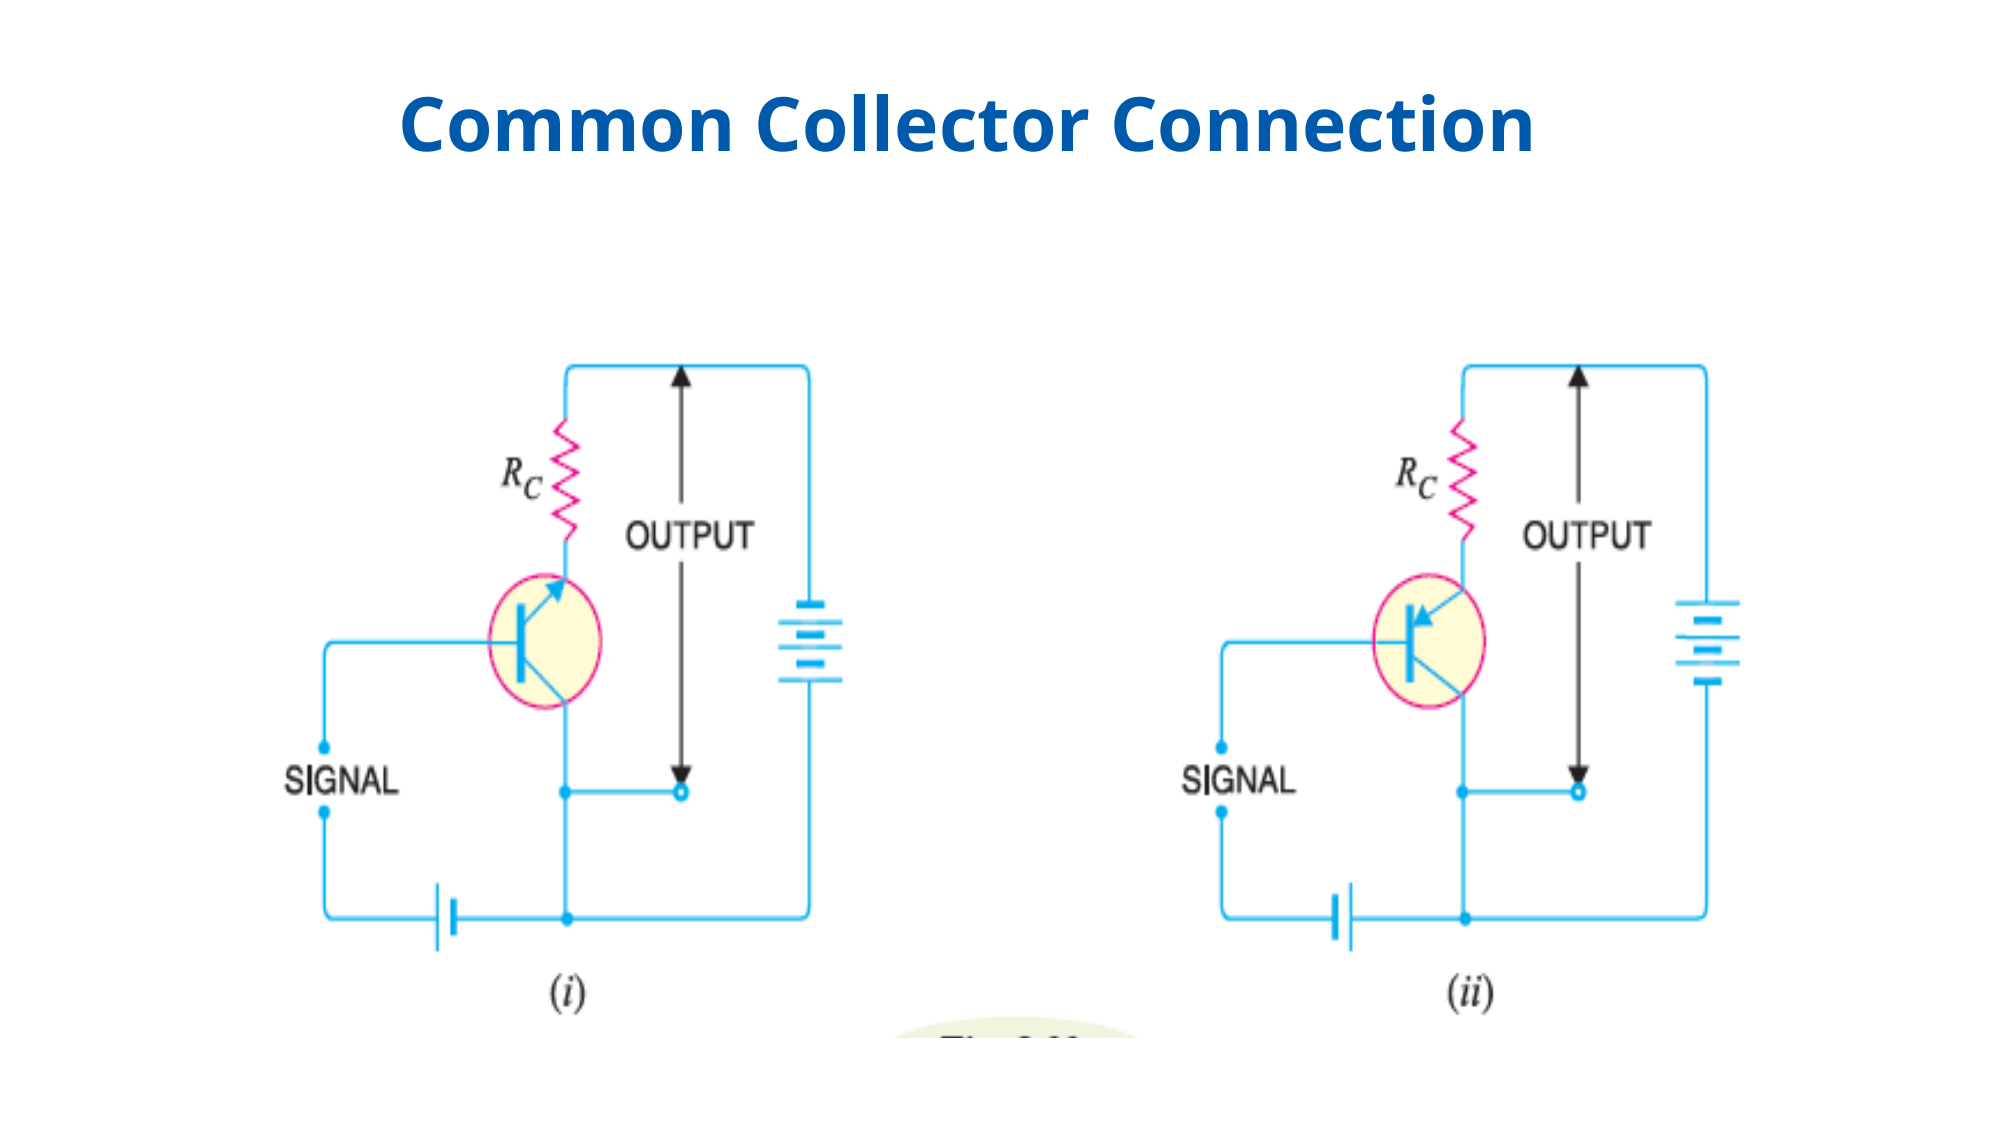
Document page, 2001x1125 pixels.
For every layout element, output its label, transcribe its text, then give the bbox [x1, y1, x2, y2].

text_box Common Collector Connection [383, 69, 1553, 174]
picture [248, 335, 1803, 1038]
